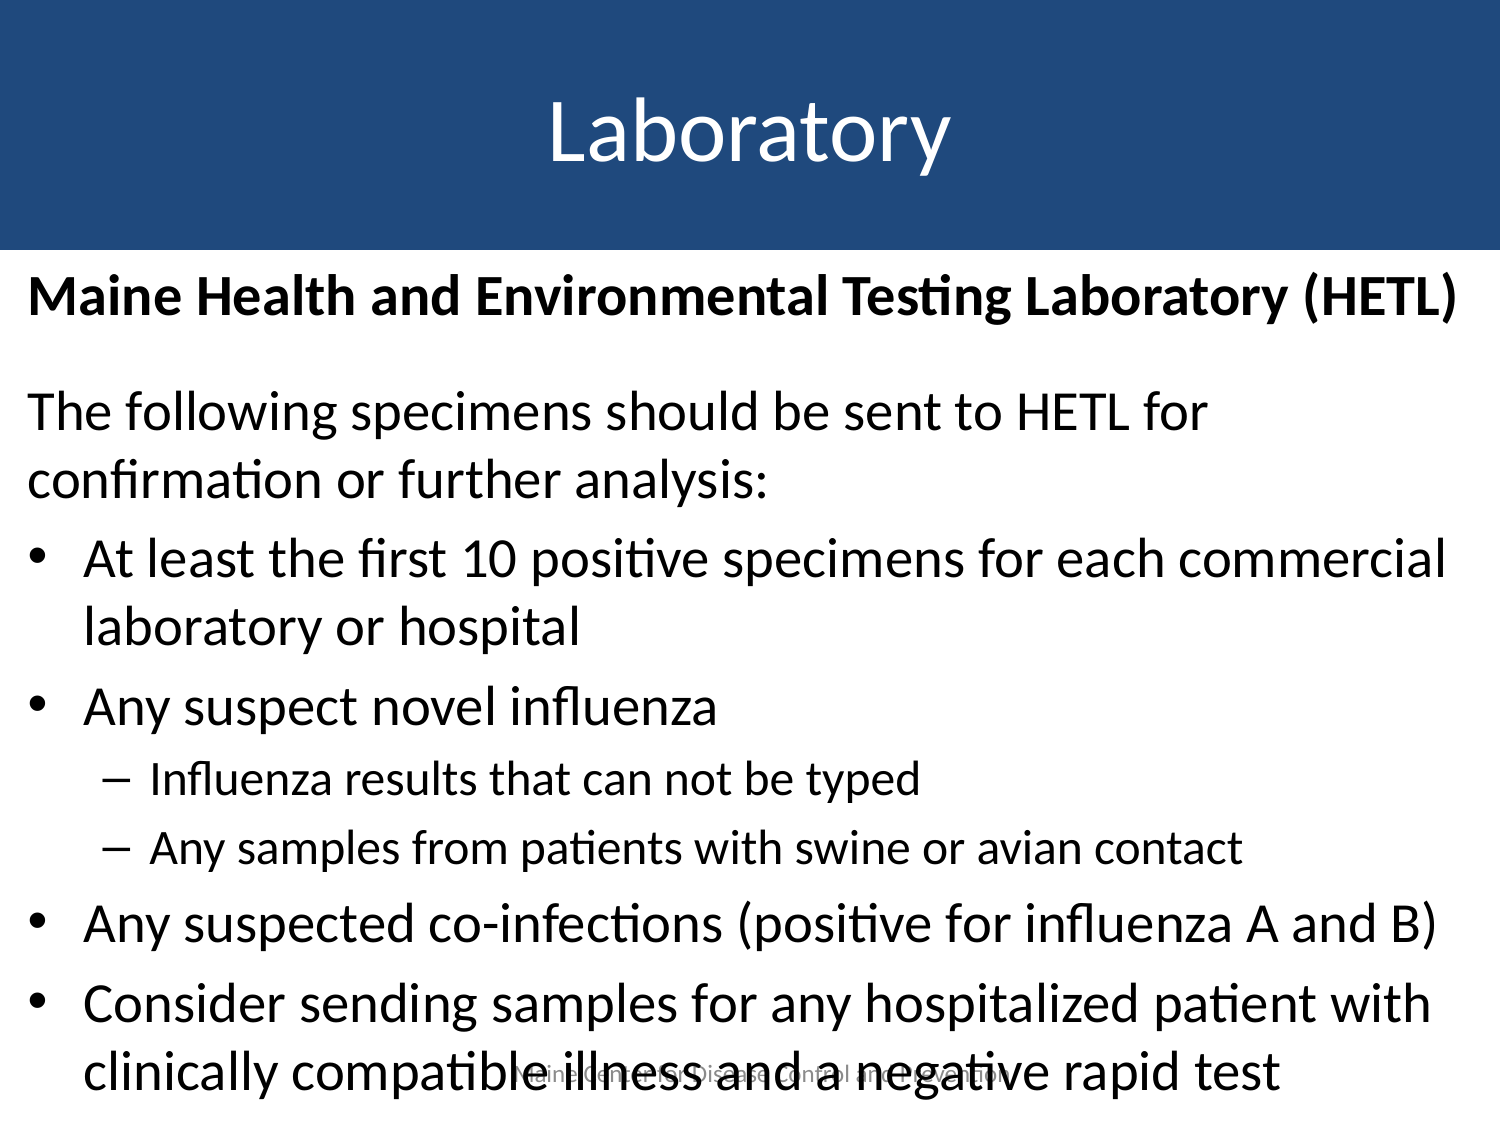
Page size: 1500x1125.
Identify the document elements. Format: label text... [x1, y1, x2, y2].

footer Maine Center for Disease Control and Prevention [425, 1042, 1100, 1103]
title Laboratory [0, 0, 1500, 250]
list Maine Health and Environmental Testing Laboratory (HETL) The following specimens should be sent to HETL for confirmation or further analysis: At least the first 10 positive specimens for each commercial laboratory or hospital Any suspect novel influenza Influenza results that can not be typed Any samples from patients with swine or avian contact Any suspected co-infections (positive for influenza A and B) Consider sending samples for any hospitalized patient with clinically compatible illness and a negative rapid test [12, 249, 1488, 1125]
